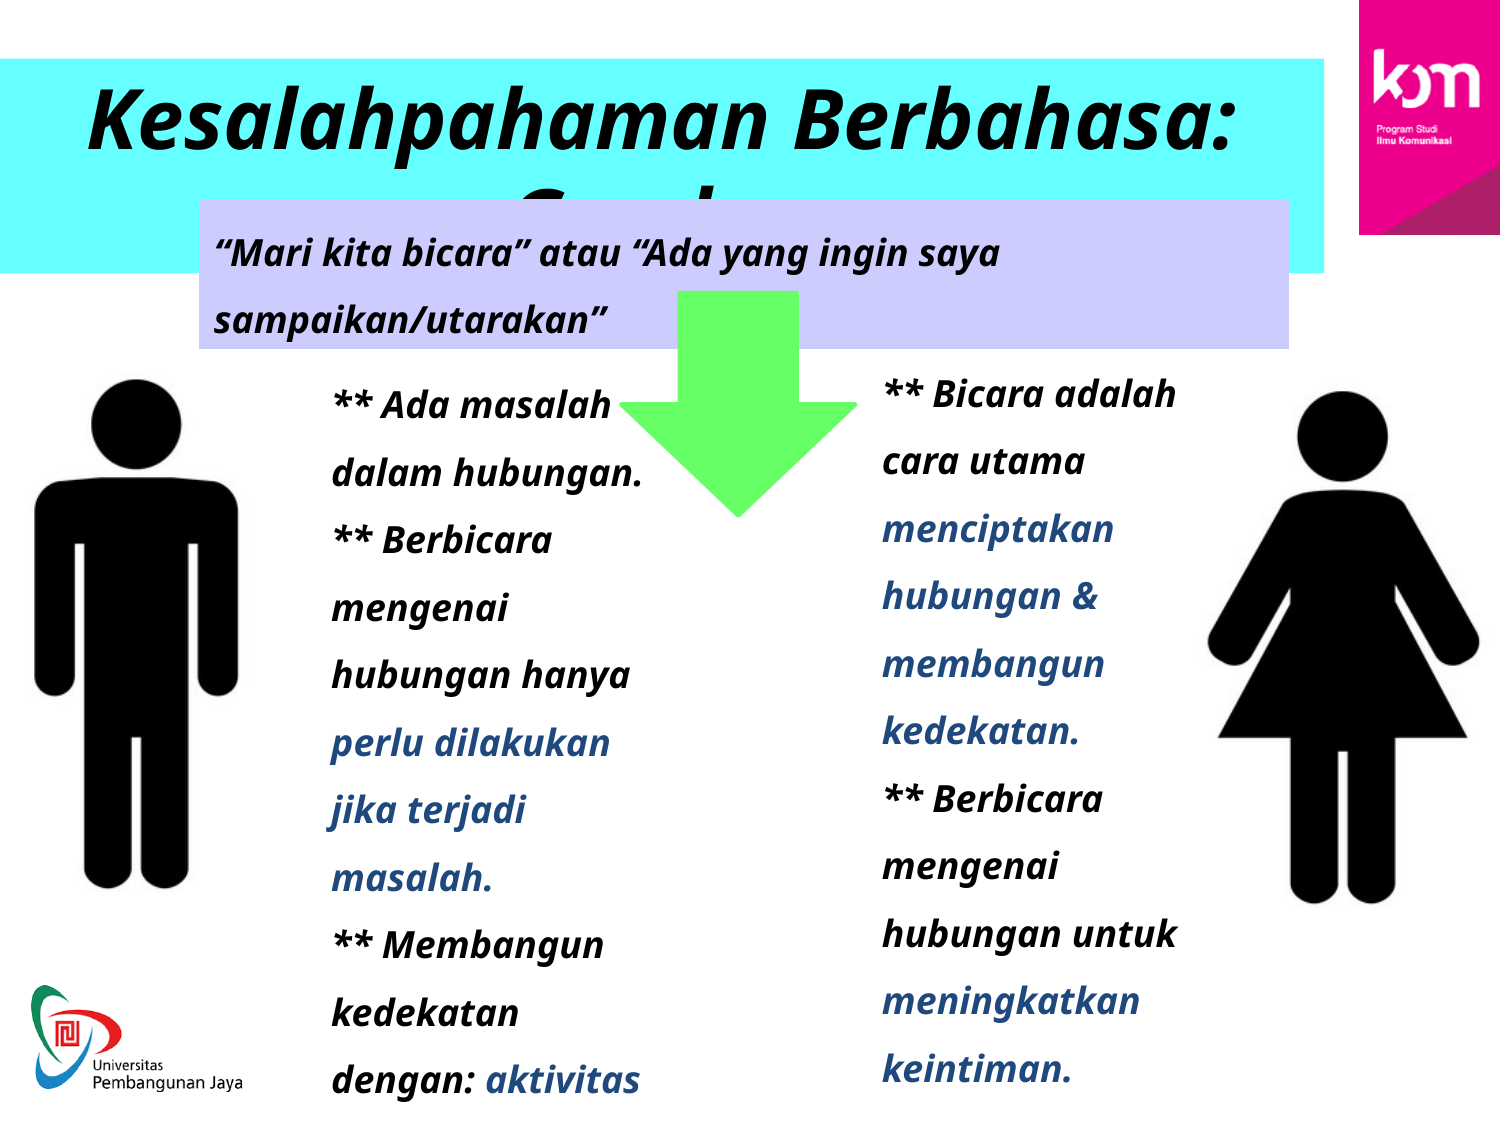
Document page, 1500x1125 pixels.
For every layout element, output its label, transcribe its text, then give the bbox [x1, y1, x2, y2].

picture [0, 351, 287, 903]
text_box [668, 290, 858, 518]
picture [1167, 363, 1500, 973]
text_box “Mari kita bicara” atau “Ada yang ingin saya sampaikan/utarakan” [199, 199, 1289, 349]
text_box ** Bicara adalah cara utama menciptakan hubungan & membangun kedekatan. ** Berbicara mengenai hubungan untuk meningkatkan keintiman. [867, 339, 1196, 1098]
picture [31, 985, 243, 1092]
text_box Kesalahpahaman Berbahasa: Gender [0, 58, 1325, 274]
picture [1358, 0, 1500, 235]
text_box ** Ada masalah dalam hubungan. ** Berbicara mengenai hubungan hanya perlu dilakukan jika terjadi masalah. ** Membangun kedekatan dengan: aktivitas bersama. [316, 351, 668, 1125]
